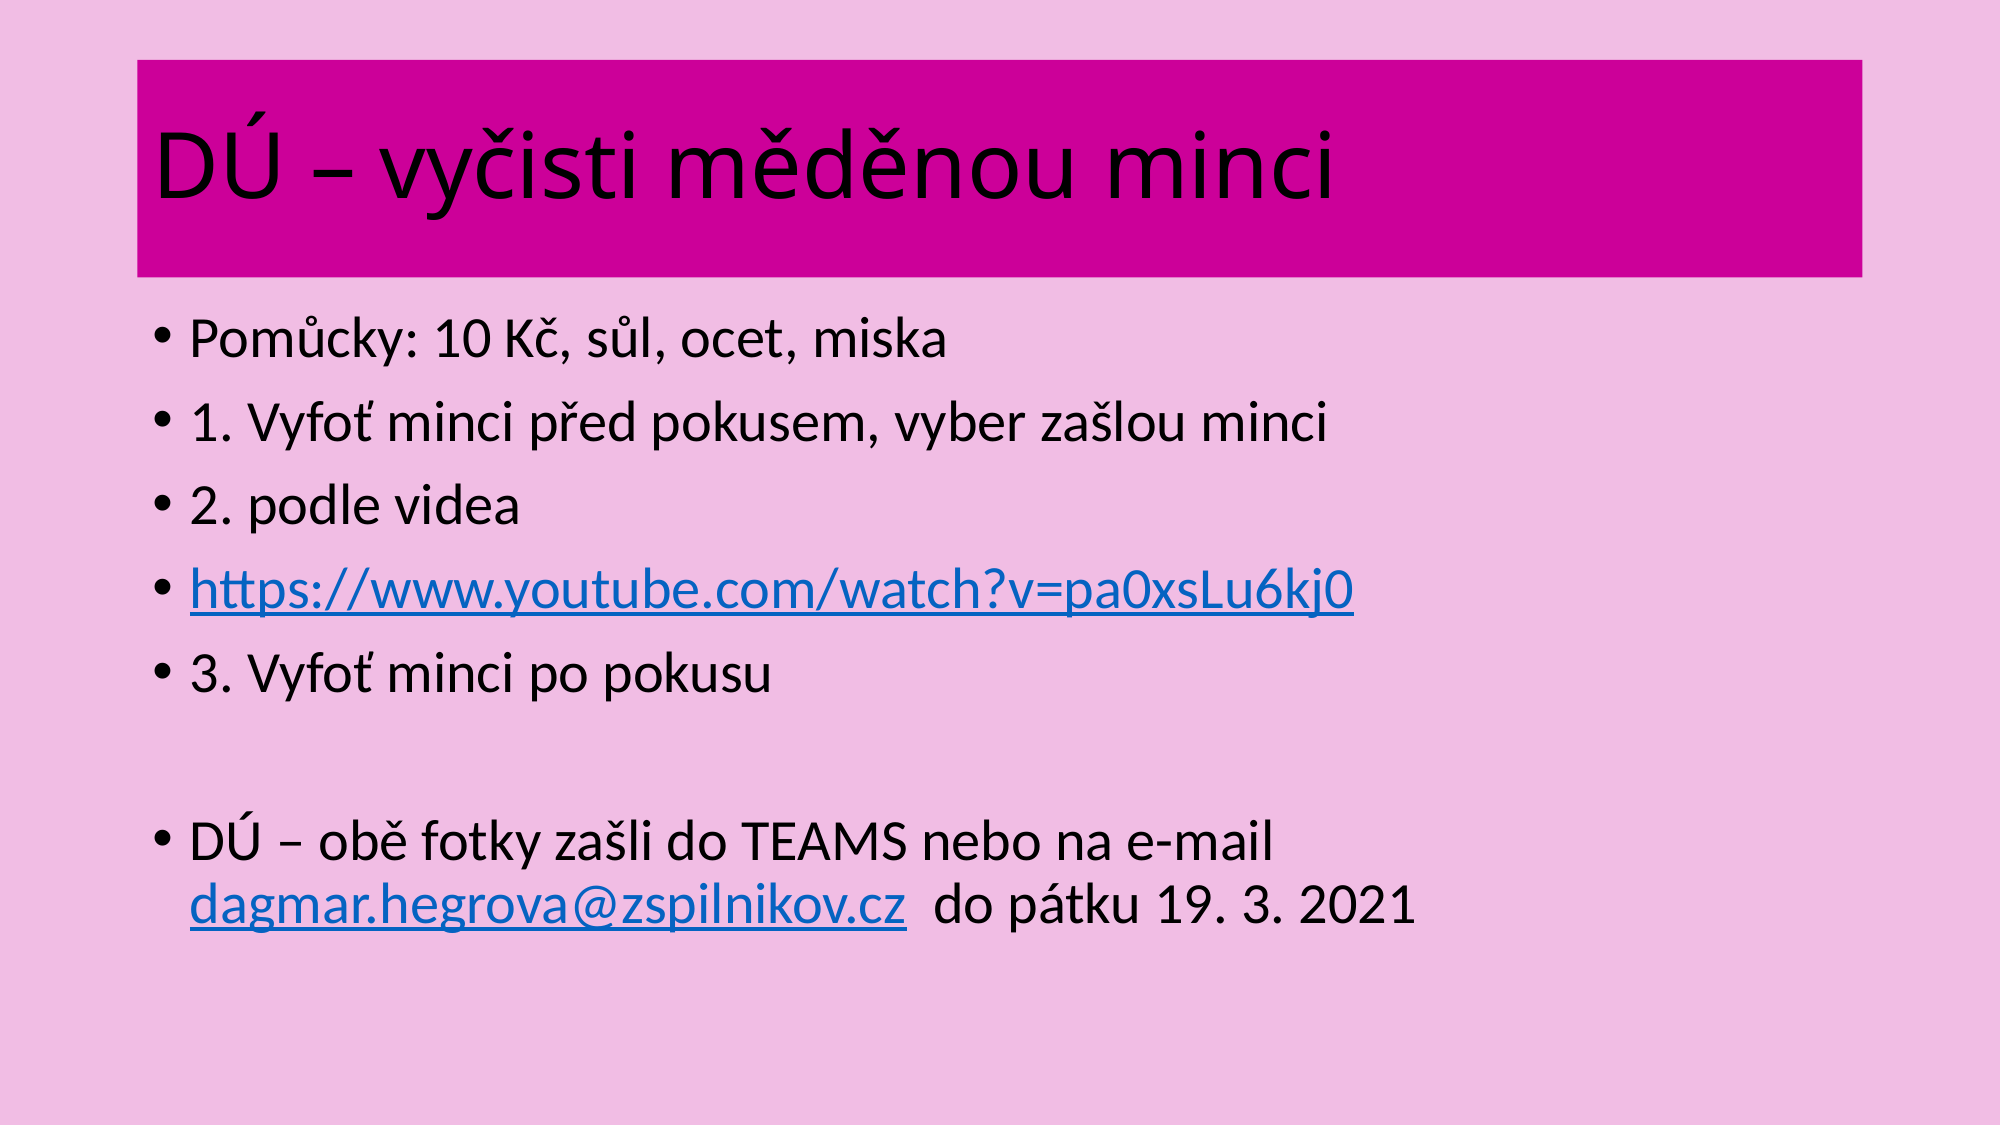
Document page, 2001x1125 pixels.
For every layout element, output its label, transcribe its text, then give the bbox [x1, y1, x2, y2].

title DÚ – vyčisti měděnou minci [137, 59, 1863, 278]
list Pomůcky: 10 Kč, sůl, ocet, miska 1. Vyfoť minci před pokusem, vyber zašlou minci 2. podle videa https://www.youtube.com/watch?v=pa0xsLu6kj0 3. Vyfoť minci po pokusu DÚ – obě fotky zašli do TEAMS nebo na e-mail dagmar.hegrova@zspilnikov.cz do pátku 19. 3. 2021 [137, 299, 1863, 1014]
